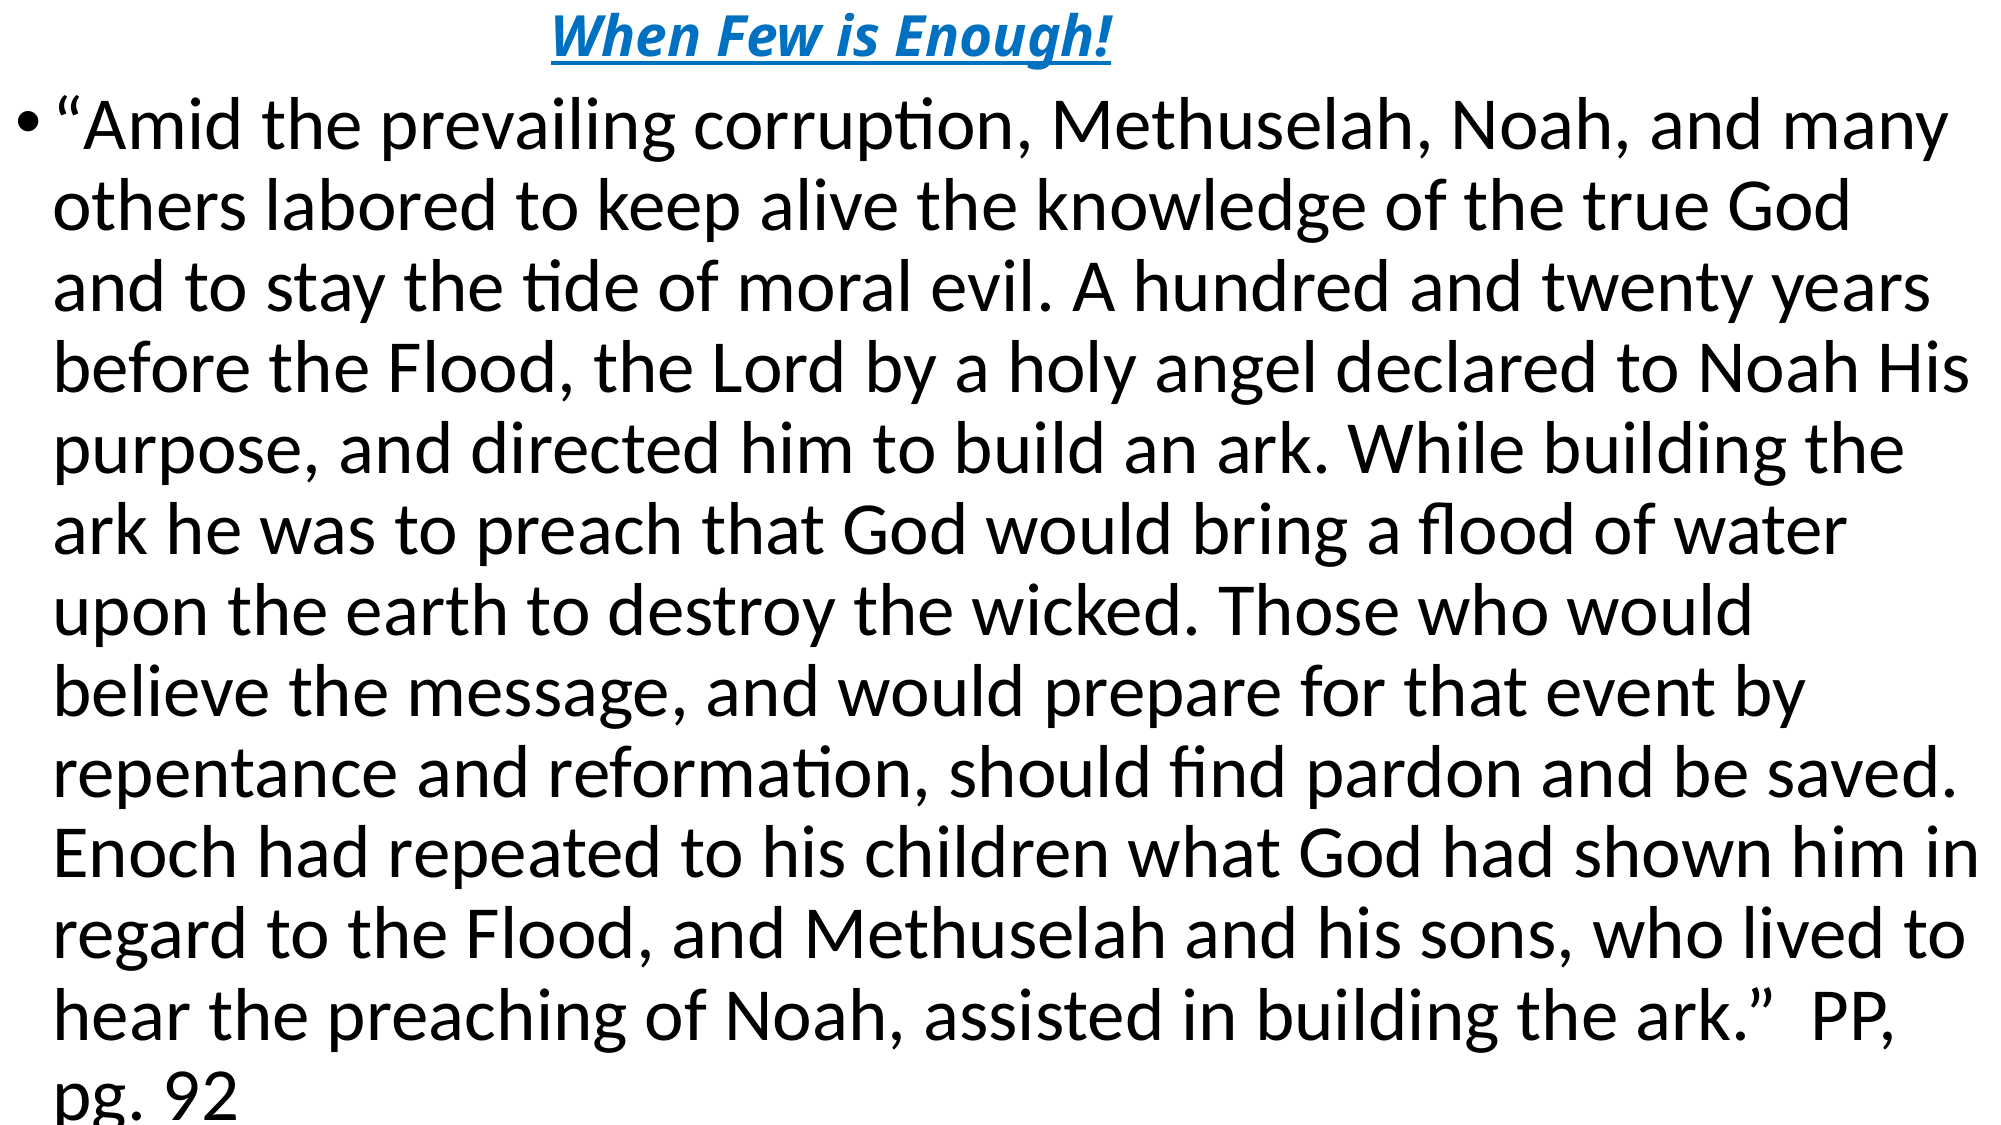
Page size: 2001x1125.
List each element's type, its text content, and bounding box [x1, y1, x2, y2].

list “Amid the prevailing corruption, Methuselah, Noah, and many others labored to keep alive the knowledge of the true God and to stay the tide of moral evil. A hundred and twenty years before the Flood, the Lord by a holy angel declared to Noah His purpose, and directed him to build an ark. While building the ark he was to preach that God would bring a flood of water upon the earth to destroy the wicked. Those who would believe the message, and would prepare for that event by repentance and reformation, should find pardon and be saved. Enoch had repeated to his children what God had shown him in regard to the Flood, and Methuselah and his sons, who lived to hear the preaching of Noah, assisted in building the ark.” PP, pg. 92 [0, 77, 2000, 1125]
title When Few is Enough! [137, 0, 1863, 77]
